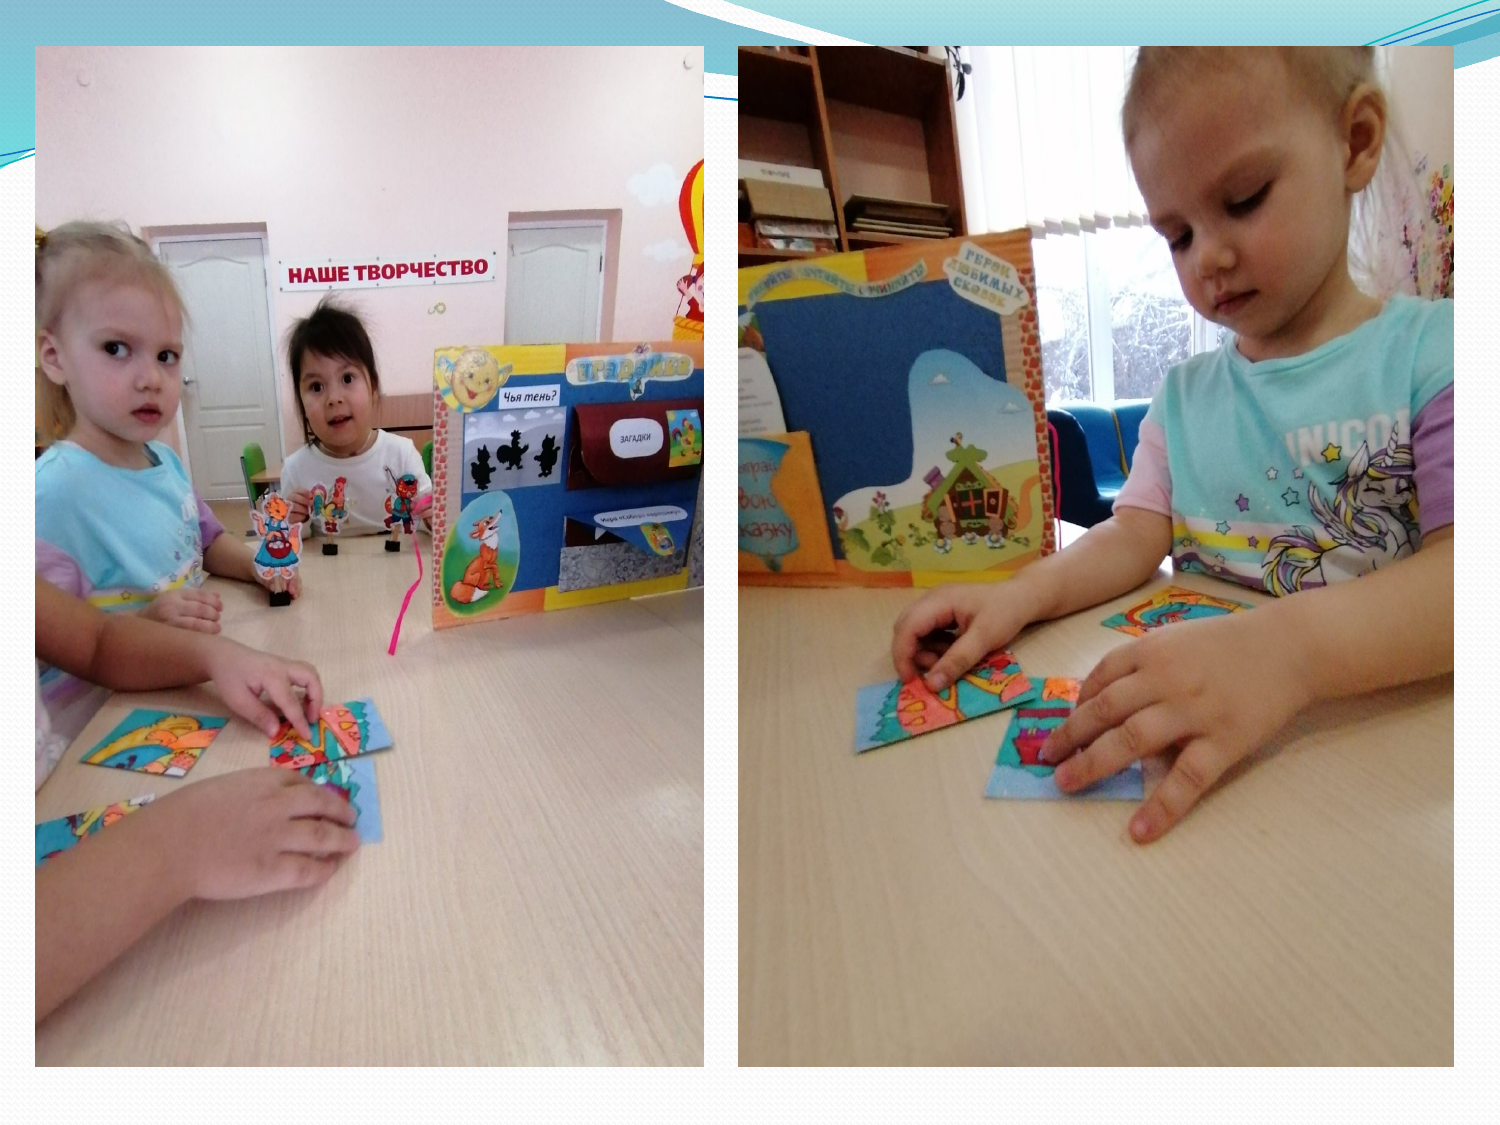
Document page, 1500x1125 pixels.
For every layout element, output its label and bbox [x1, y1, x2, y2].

picture [738, 46, 1454, 1067]
picture [34, 46, 704, 1067]
